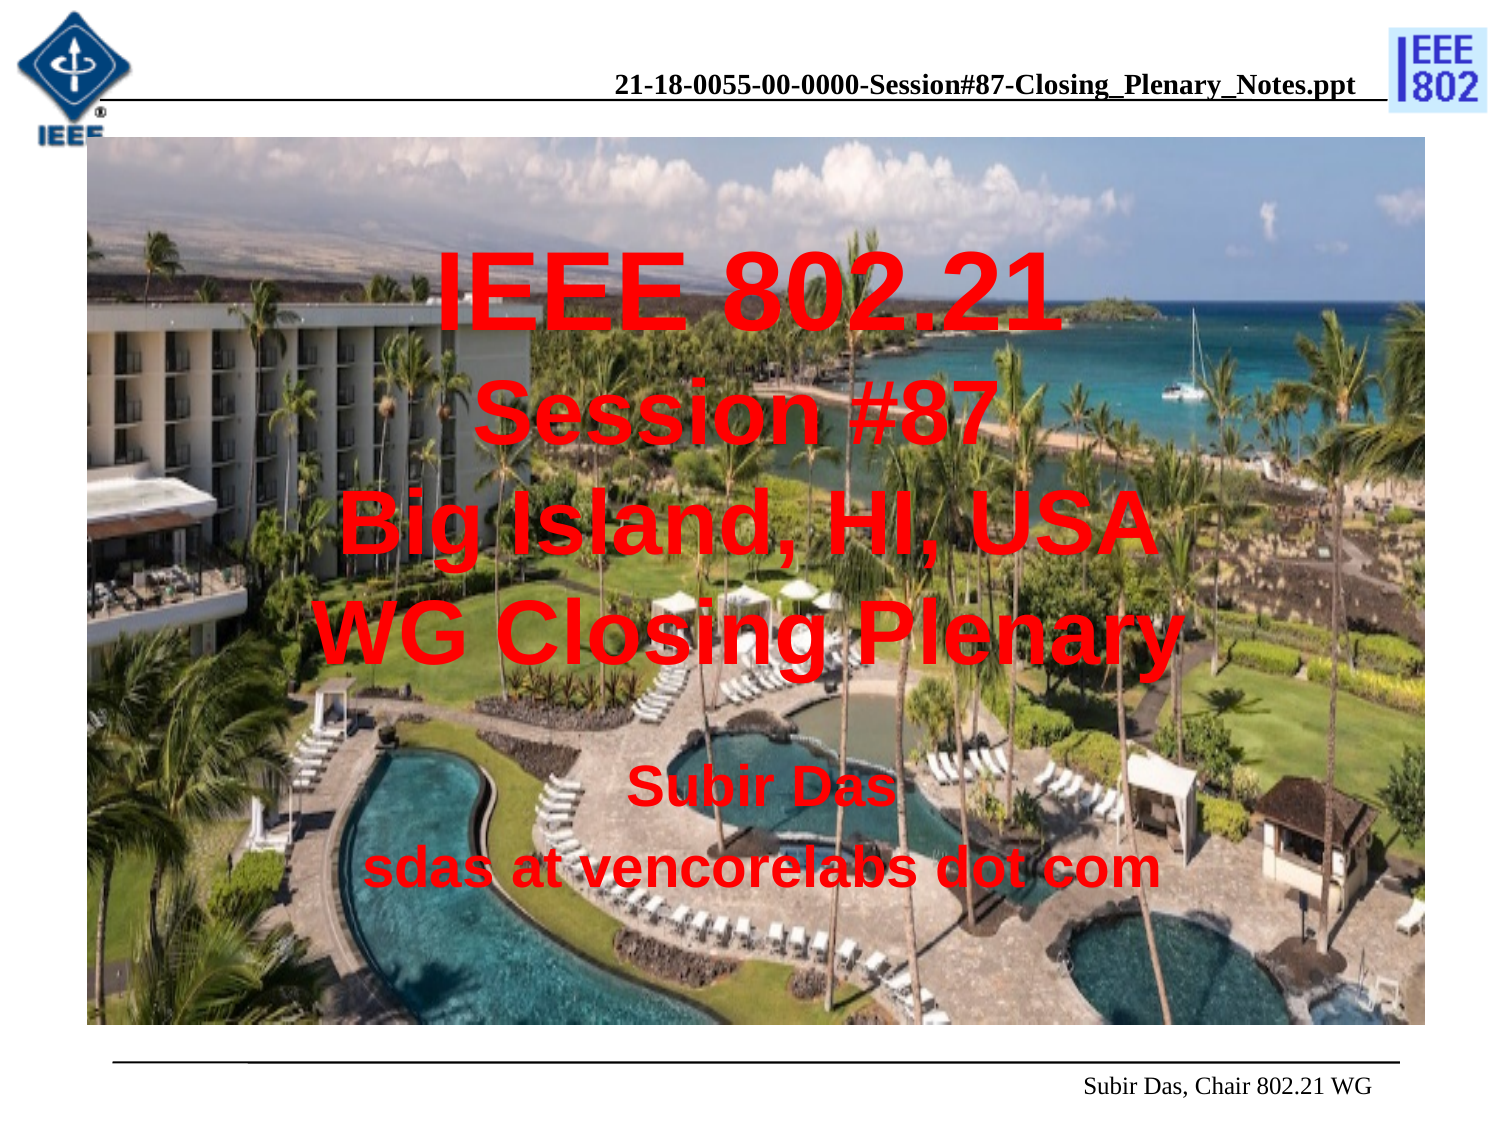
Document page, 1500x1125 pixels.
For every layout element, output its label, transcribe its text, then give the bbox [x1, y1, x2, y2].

picture [12, 9, 1499, 1026]
text_box Subir Das, Chair 802.21 WG [1037, 1062, 1413, 1125]
